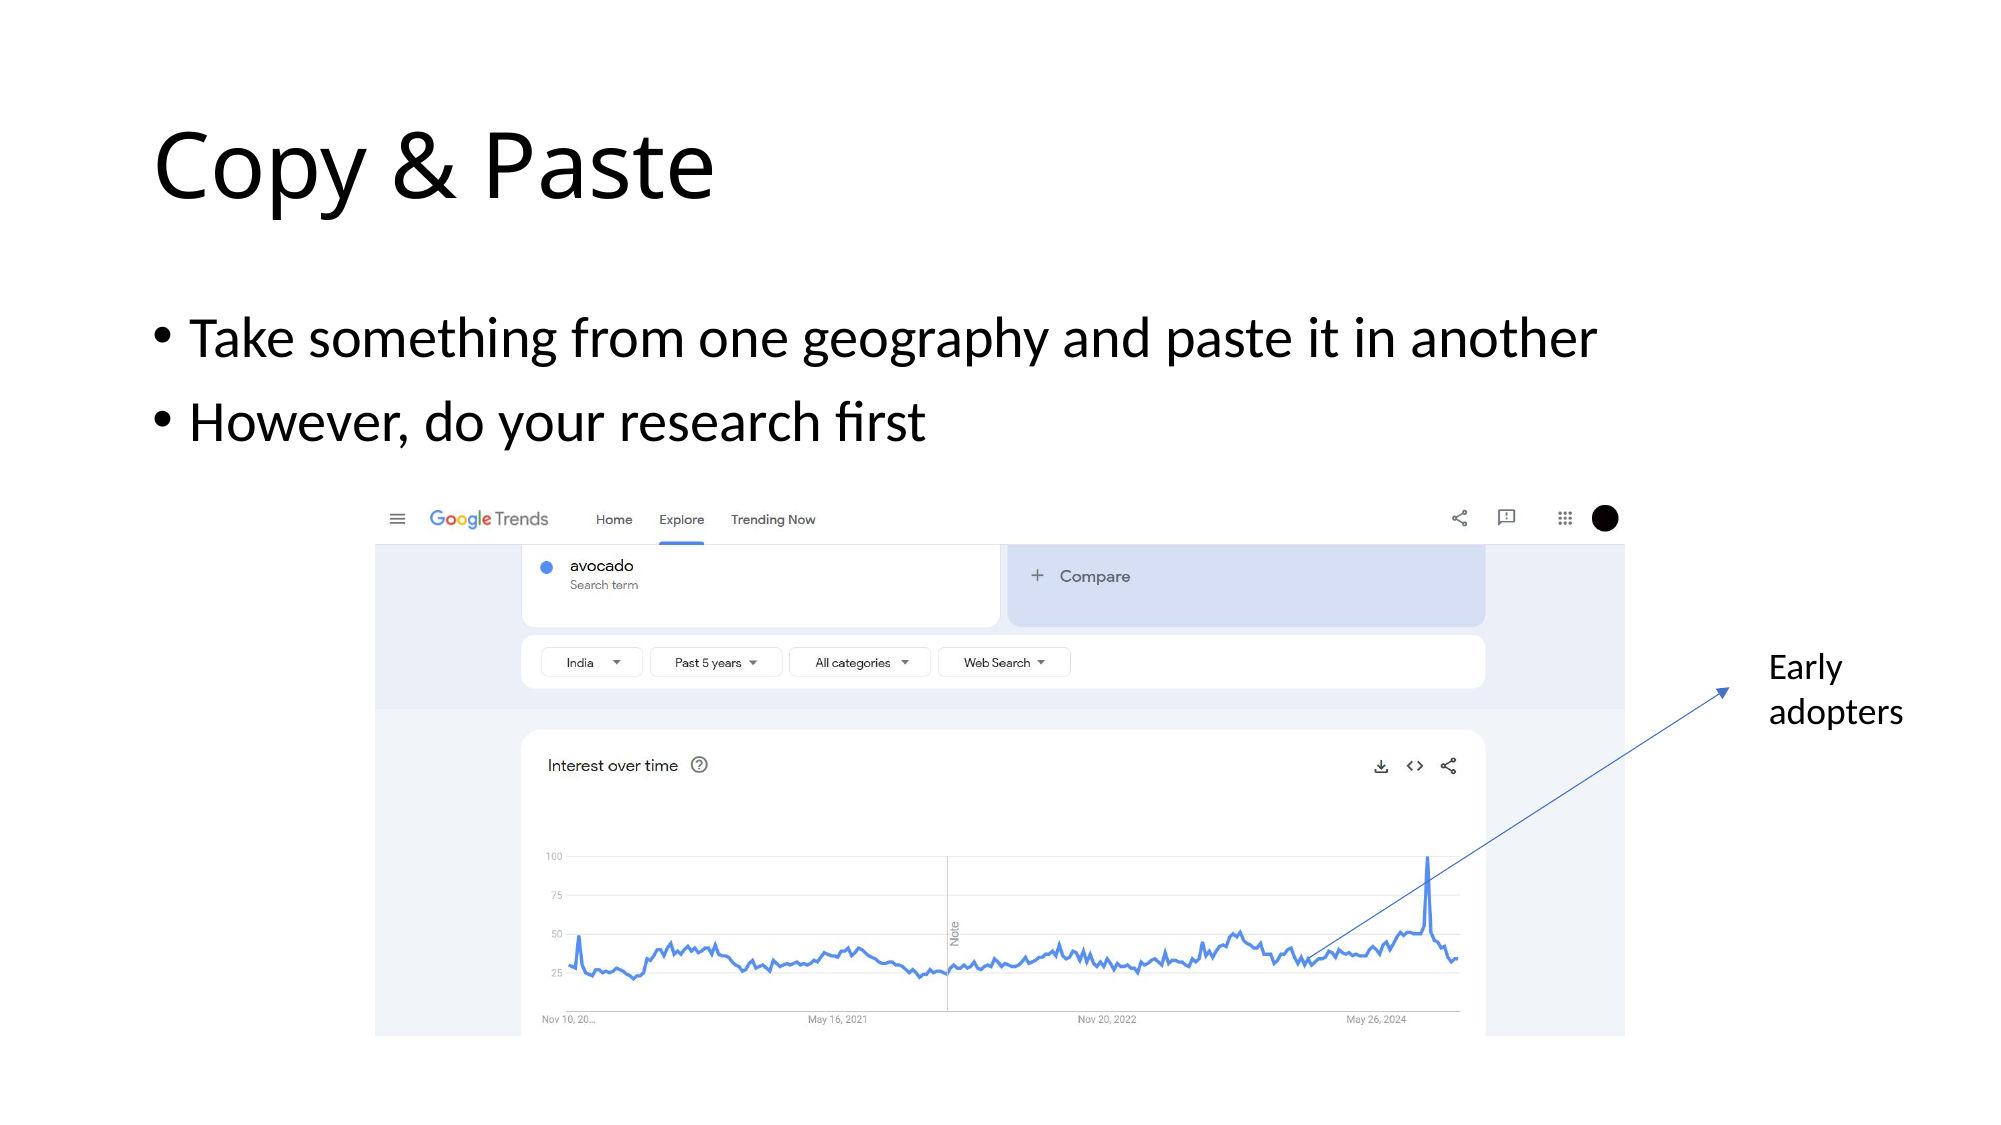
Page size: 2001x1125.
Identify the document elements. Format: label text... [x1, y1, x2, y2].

title Copy & Paste [137, 59, 1863, 278]
list Take something from one geography and paste it in another However, do your research first [137, 299, 1863, 1014]
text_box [1308, 687, 1730, 959]
text_box Early adopters [1753, 634, 1943, 739]
picture [374, 499, 1625, 1036]
